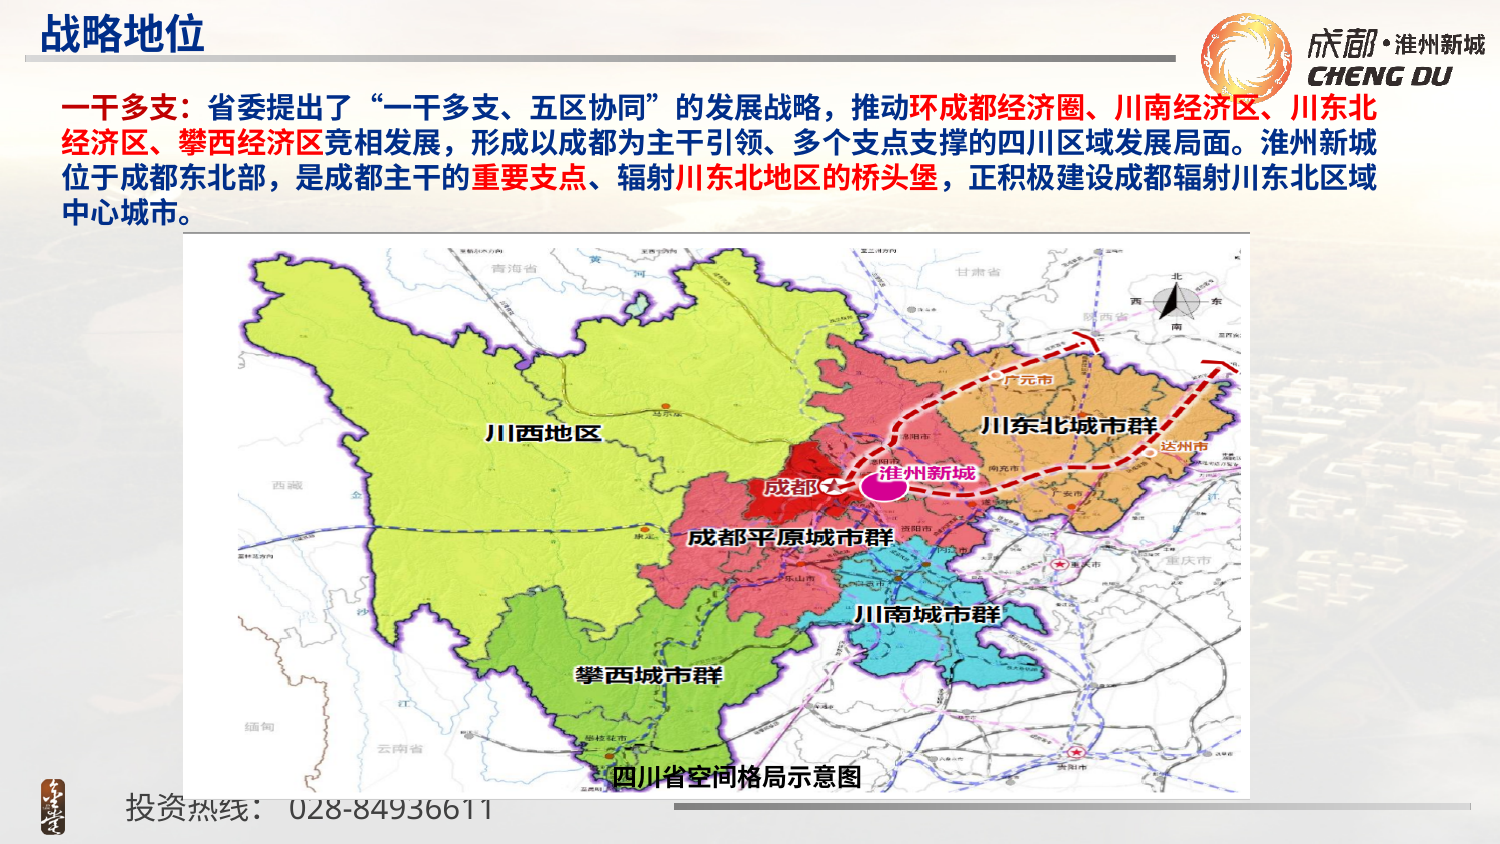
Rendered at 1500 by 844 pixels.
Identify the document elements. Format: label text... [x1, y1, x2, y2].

picture [0, 0, 1500, 844]
text_box 一干多支：省委提出了“一干多支、五区协同”的发展战略，推动环成都经济圈、川南经济区、川东北经济区、攀西经济区竞相发展，形成以成都为主干引领、多个支点支撑的四川区域发展局面。淮州新城位于成都东北部，是成都主干的重要支点、辐射川东北地区的桥头堡，正积极建设成都辐射川东北区域中心城市。 [46, 81, 1418, 237]
text_box 战略地位 [24, 0, 222, 65]
